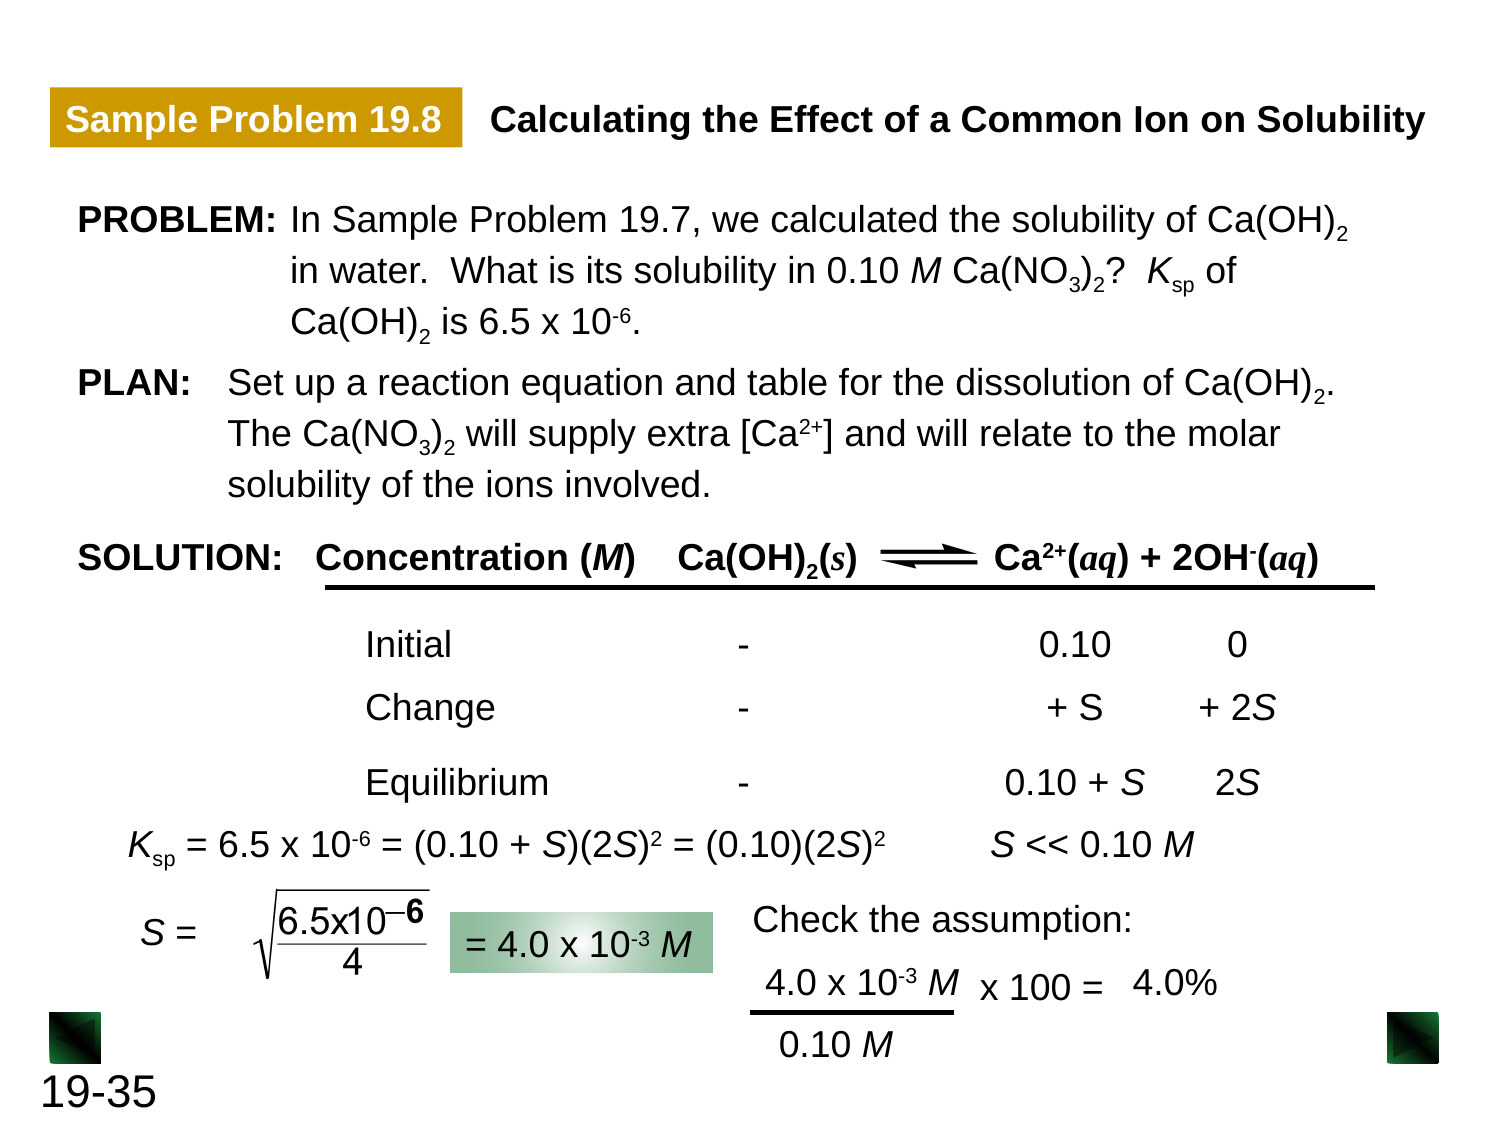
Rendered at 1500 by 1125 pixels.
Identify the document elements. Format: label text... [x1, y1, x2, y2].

text_box Change [350, 674, 538, 735]
text_box 0.10 + S [975, 749, 1175, 810]
text_box 2S [1175, 749, 1300, 810]
text_box 0.10 [1012, 612, 1138, 673]
text_box Equilibrium [349, 749, 575, 810]
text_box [62, 187, 1388, 338]
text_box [749, 949, 1120, 1073]
text_box 0 [1175, 612, 1300, 673]
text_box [62, 524, 1388, 588]
text_box Calculating the Effect of a Common Ion on Solubility [474, 87, 1463, 148]
text_box Sample Problem 19.8 [50, 87, 463, 148]
text_box Ksp = 6.5 x 10-6 = (0.10 + S)(2S)2 = (0.10)(2S)2 [112, 812, 938, 879]
text_box Check the assumption: [737, 887, 1150, 948]
text_box 4.0% [1120, 949, 1263, 1010]
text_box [249, 887, 713, 980]
text_box - [712, 749, 775, 810]
text_box - [712, 674, 775, 735]
text_box - [712, 612, 775, 673]
text_box Initial [350, 612, 538, 673]
text_box + S [1012, 674, 1138, 735]
text_box S << 0.10 M [975, 812, 1238, 873]
text_box + 2S [1175, 674, 1300, 735]
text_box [62, 349, 1413, 501]
text_box S = [125, 899, 225, 960]
